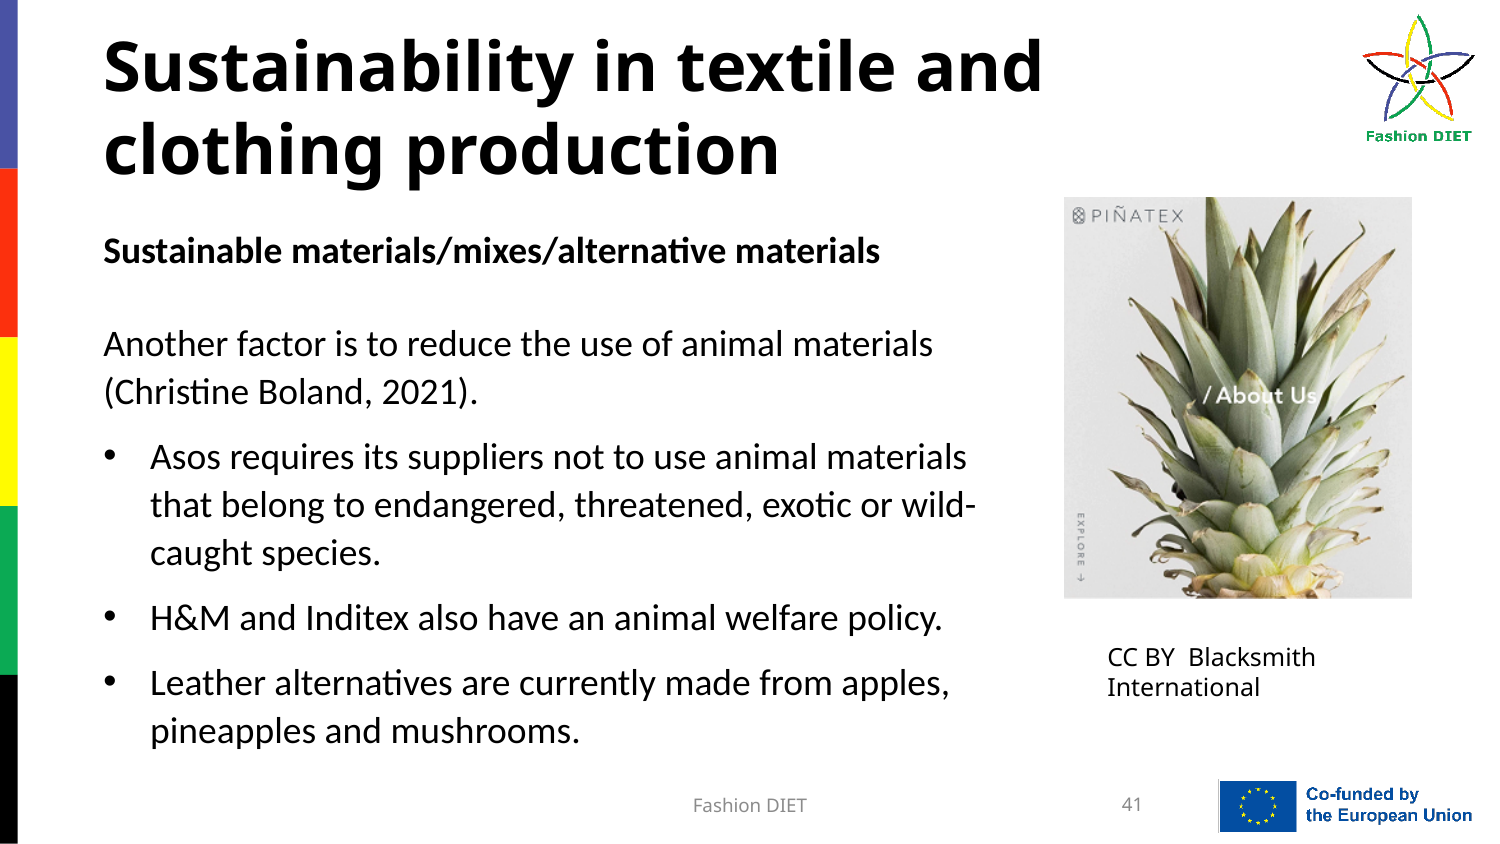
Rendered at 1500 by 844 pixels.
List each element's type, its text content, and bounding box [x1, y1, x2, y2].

picture [1358, 14, 1480, 151]
picture [1064, 197, 1412, 599]
text_box Sustainable materials/mixes/alternative materials Another factor is to reduce the use of animal materials (Christine Boland, 2021). Asos requires its suppliers not to use animal materials that belong to endangered, threatened, exotic or wild-caught species. H&M and Inditex also have an animal welfare policy. Leather alternatives are currently made from apples, pineapples and mushrooms. [88, 218, 1044, 759]
footer Fashion DIET [496, 782, 1004, 828]
text_box Sustainability in textile and clothing production [88, 15, 1093, 196]
slide_number 41 [820, 783, 1159, 829]
text_box CC BY Blacksmith International [1092, 634, 1388, 710]
picture [1216, 777, 1491, 835]
